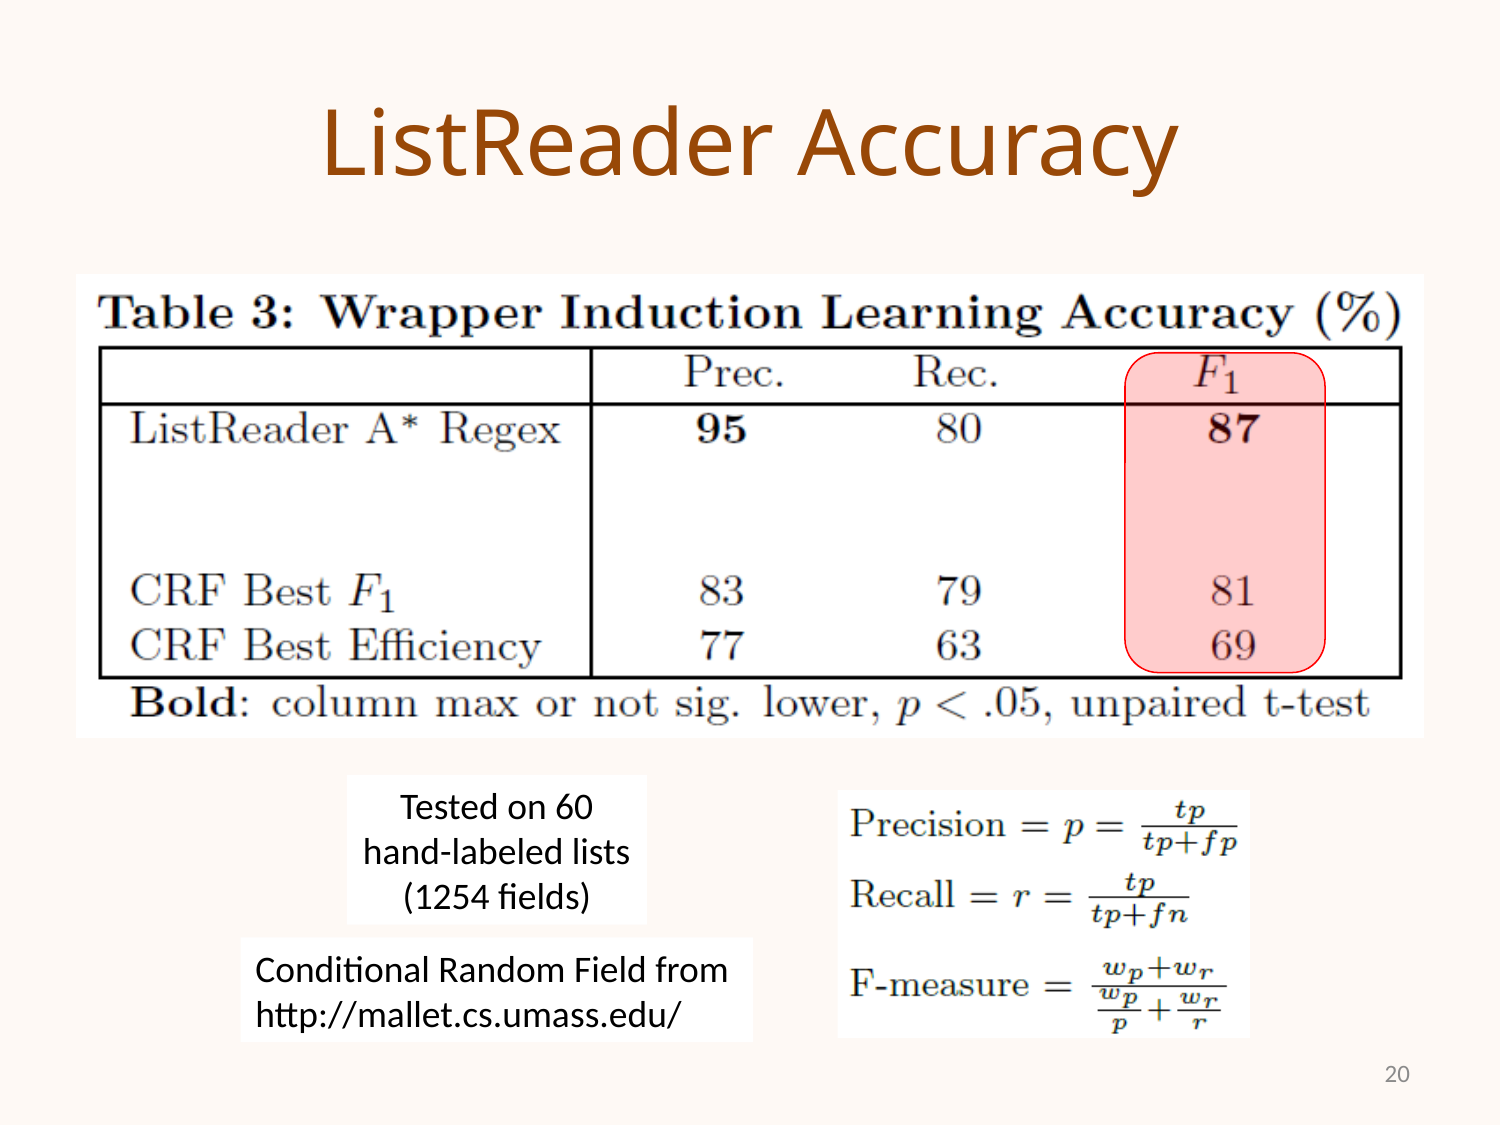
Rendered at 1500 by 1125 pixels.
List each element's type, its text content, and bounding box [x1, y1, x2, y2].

text_box Conditional Random Field from http://mallet.cs.umass.edu/ [240, 937, 754, 1043]
picture [76, 274, 1424, 738]
title ListReader Accuracy [75, 45, 1425, 233]
picture [837, 790, 1251, 1038]
text_box Tested on 60 hand-labeled lists (1254 fields) [346, 774, 647, 925]
slide_number 20 [1074, 1042, 1425, 1103]
